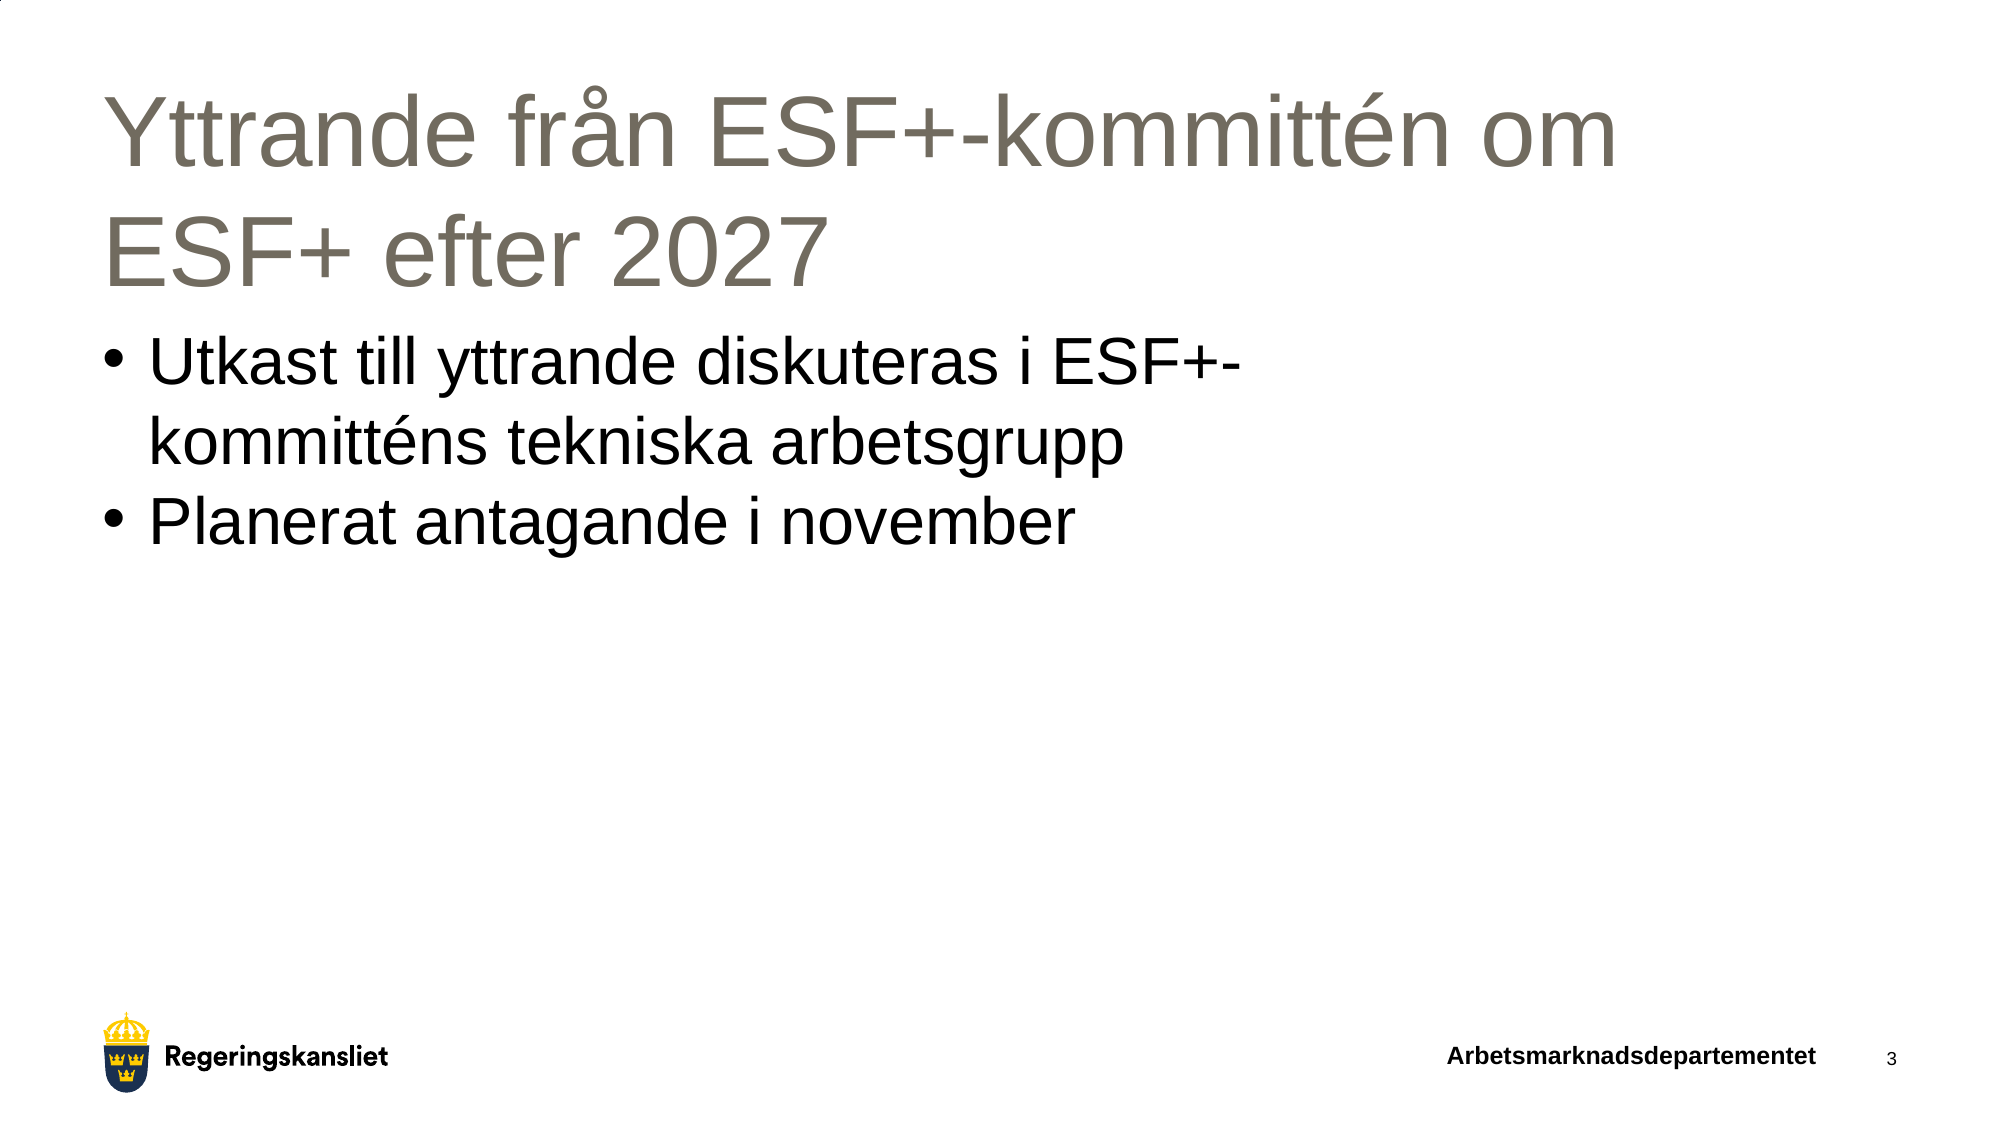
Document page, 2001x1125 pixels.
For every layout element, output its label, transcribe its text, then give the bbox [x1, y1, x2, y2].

slide_number 3 [1817, 1034, 1898, 1070]
footer Arbetsmarknadsdepartementet [494, 1034, 1817, 1070]
list Utkast till yttrande diskuteras i ESF+-kommitténs tekniska arbetsgrupp Planerat antagande i november [102, 310, 1900, 988]
title Yttrande från ESF+-kommittén om ESF+ efter 2027 [102, 59, 1898, 310]
